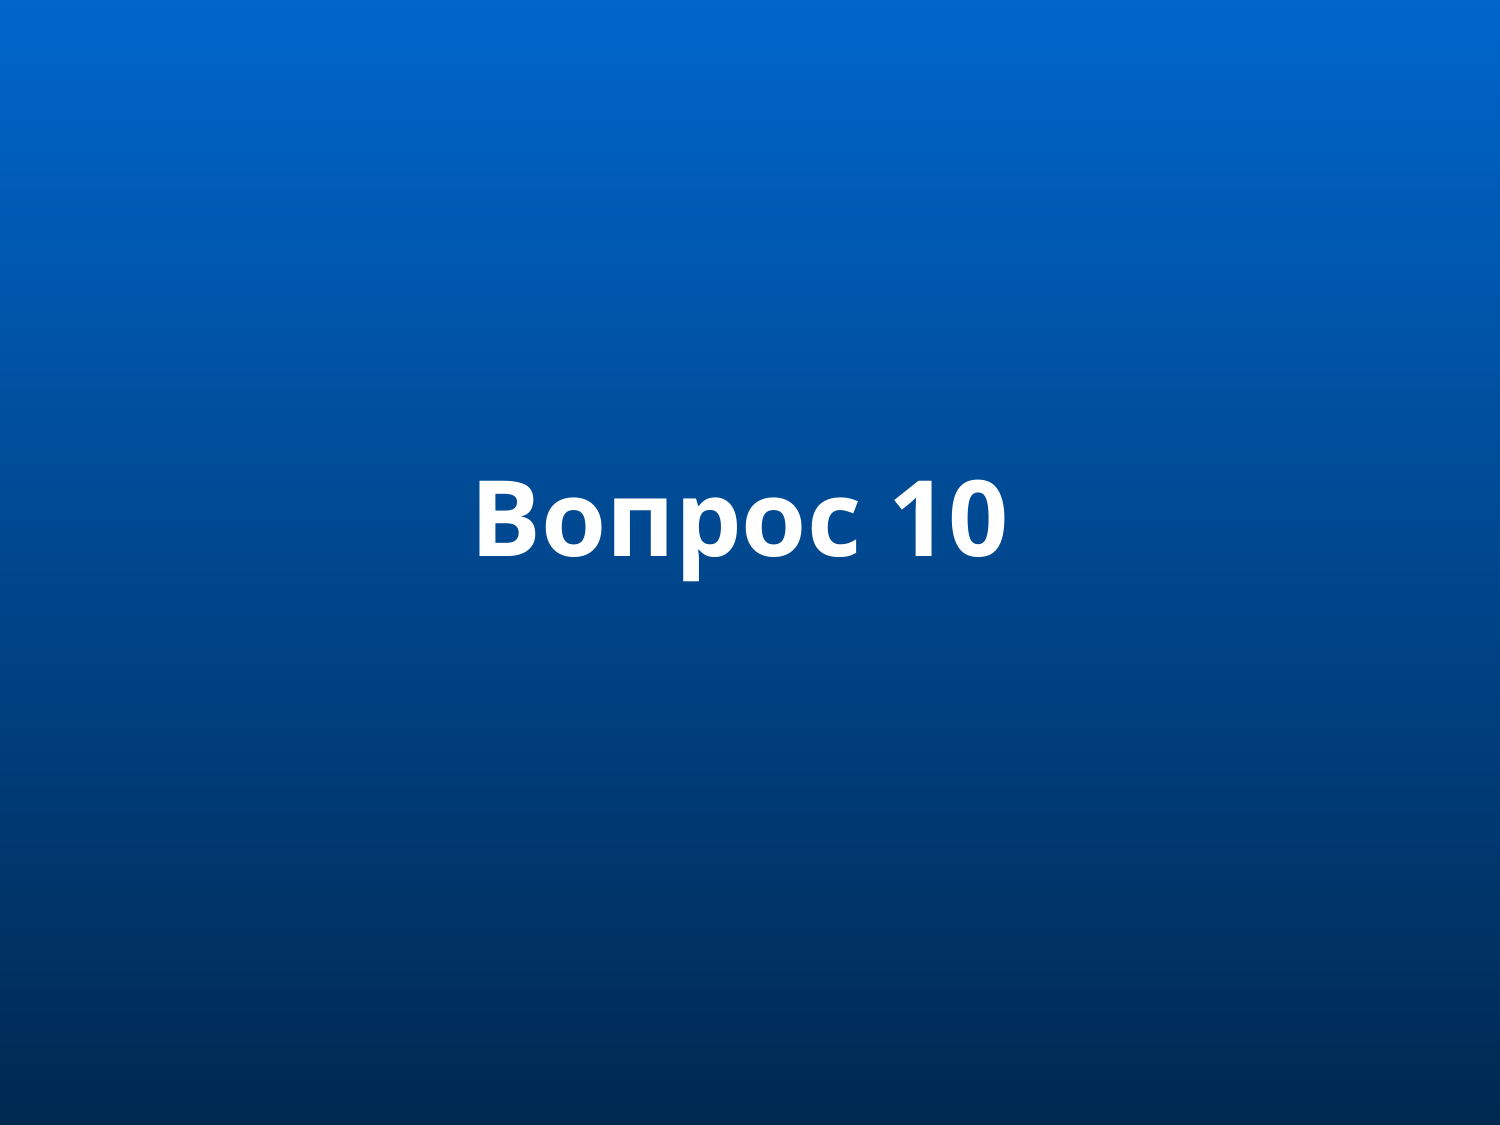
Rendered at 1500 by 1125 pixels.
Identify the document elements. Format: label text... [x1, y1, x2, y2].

text_box Вопрос 10 [465, 446, 1014, 582]
